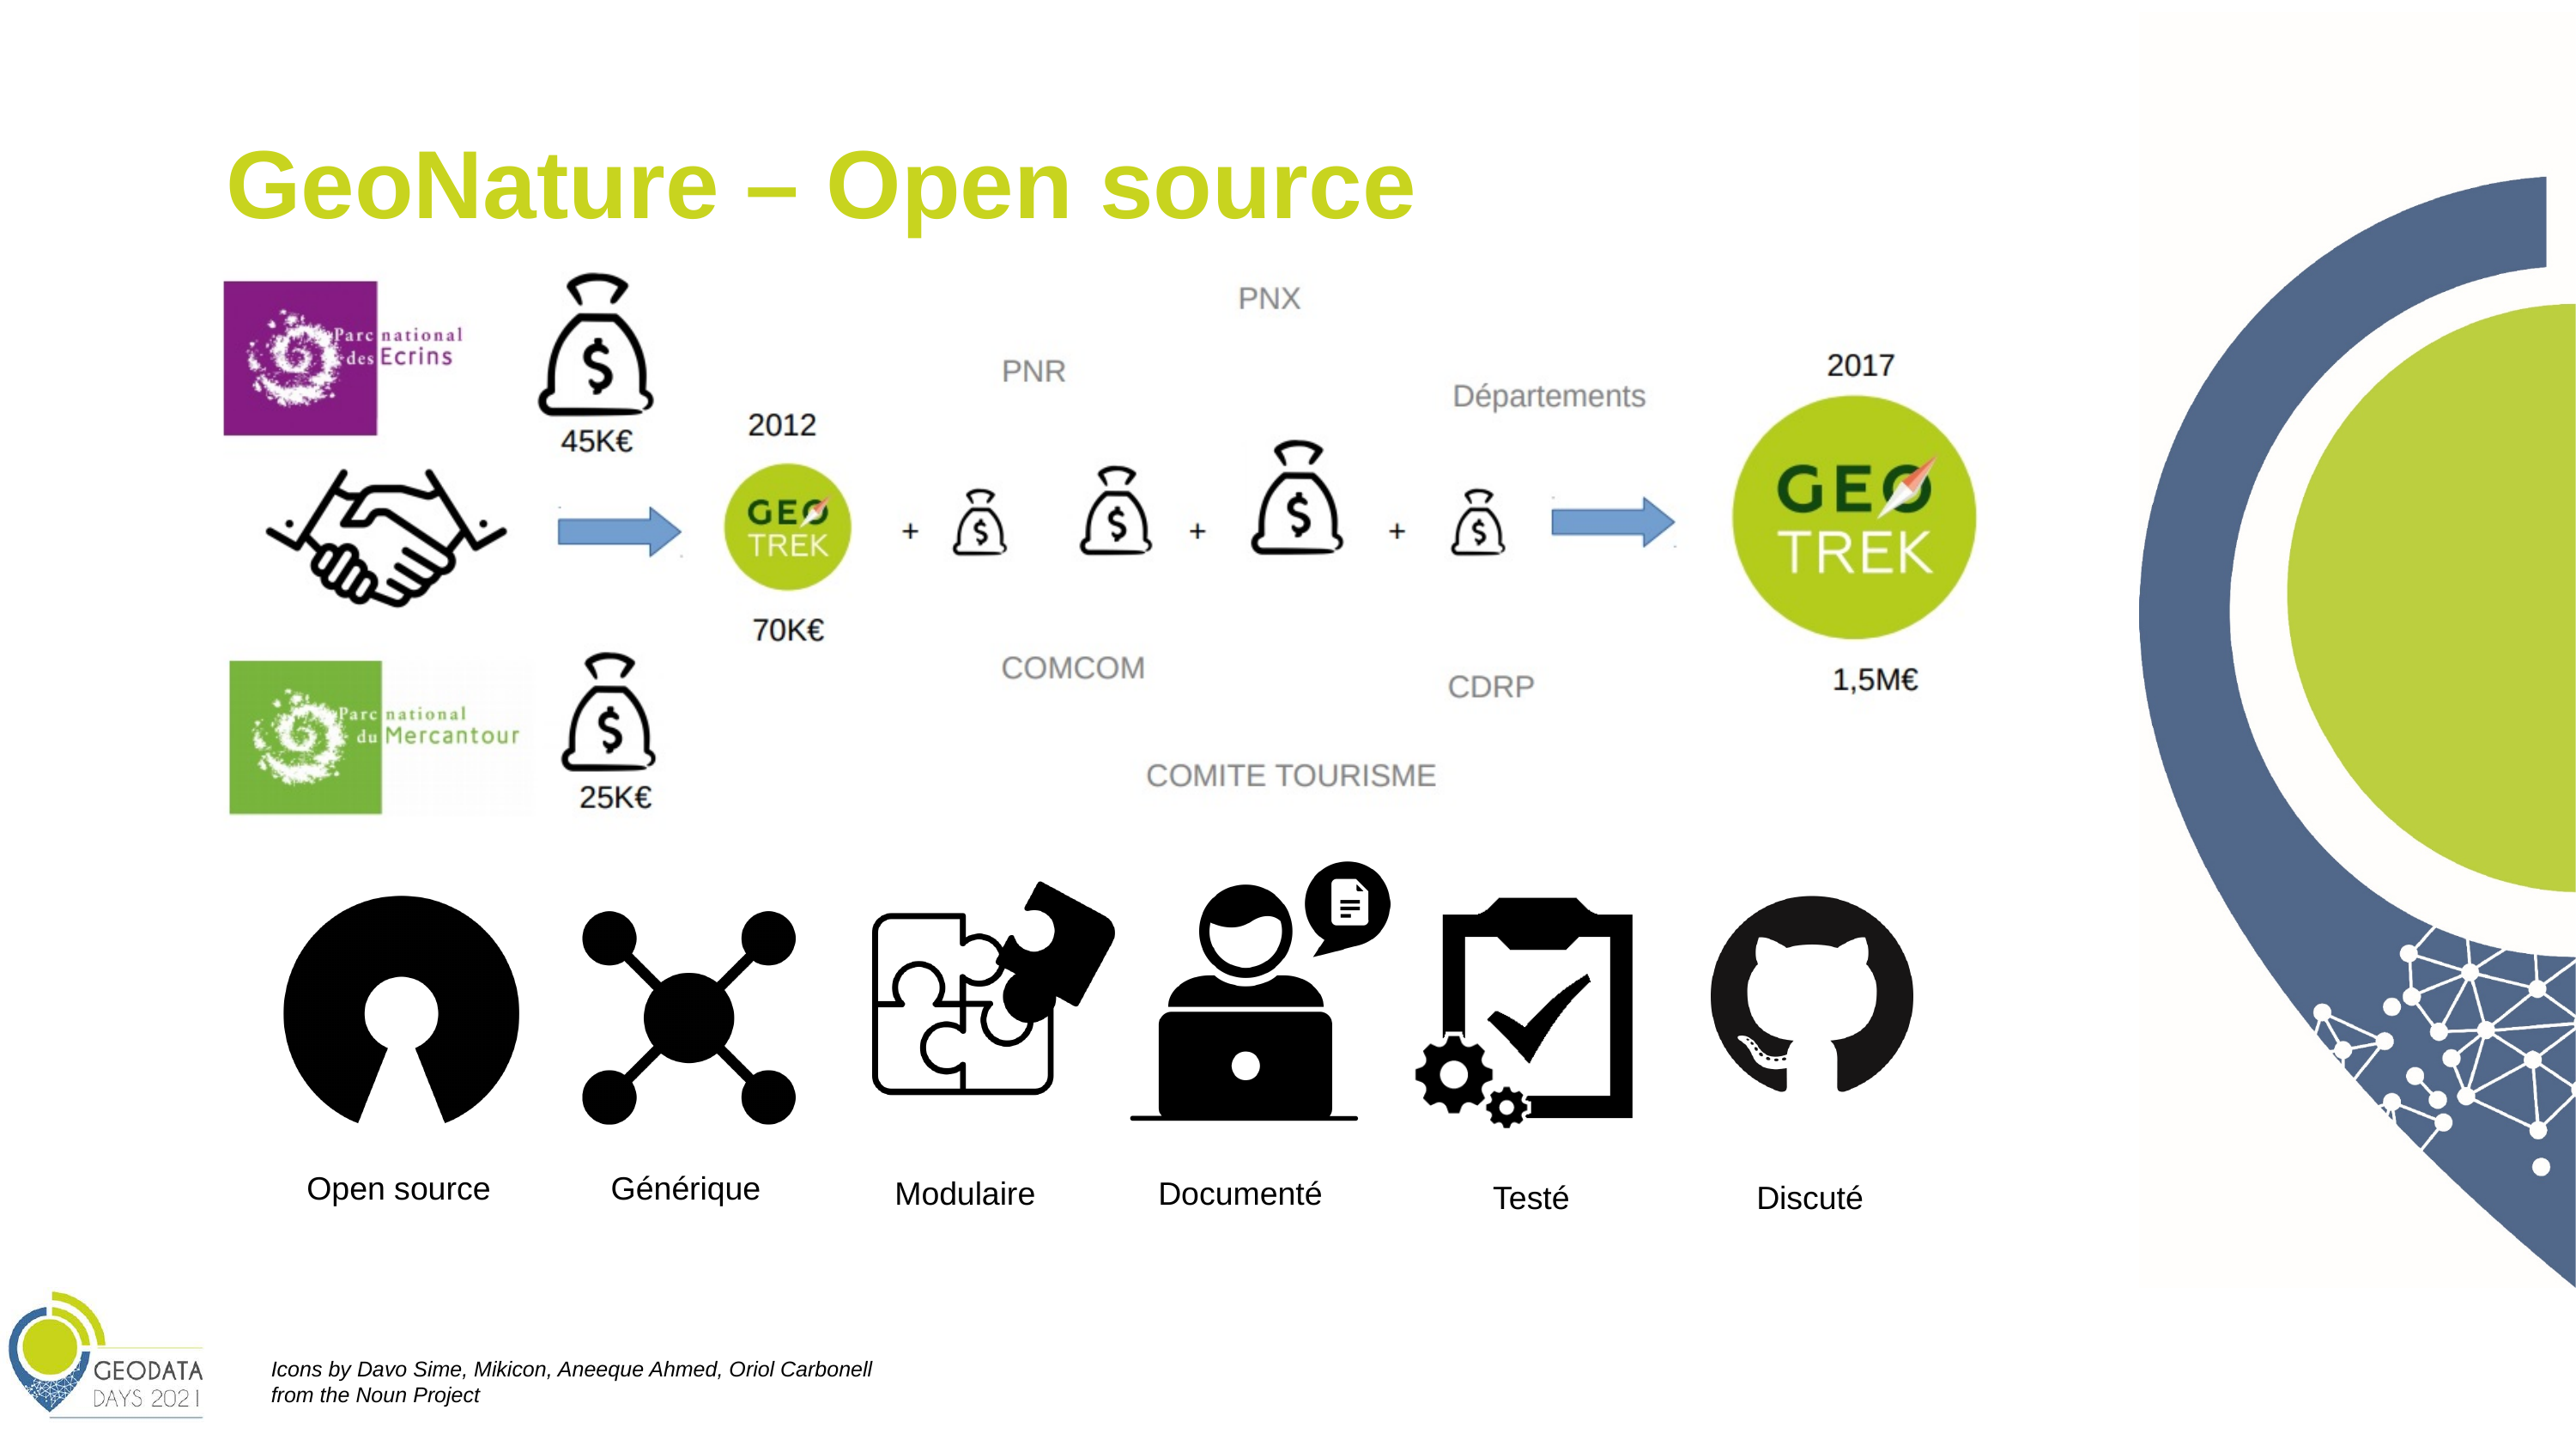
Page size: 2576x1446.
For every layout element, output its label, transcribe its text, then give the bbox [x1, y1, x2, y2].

text_box Testé [1480, 1171, 1583, 1220]
text_box Discuté [1743, 1171, 1876, 1220]
picture [2139, 12, 2576, 1288]
text_box Icons by Davo Sime, Mikicon, Aneeque Ahmed, Oriol Carbonell from the Noun Project [258, 1348, 893, 1410]
picture [832, 858, 1947, 1163]
text_box Générique [630, 1161, 773, 1211]
text_box GeoNature – Open source [206, 47, 2428, 327]
picture [188, 248, 2007, 1228]
text_box Modulaire [882, 1166, 1049, 1215]
text_box Documenté [1145, 1166, 1336, 1215]
picture [0, 1287, 331, 1423]
